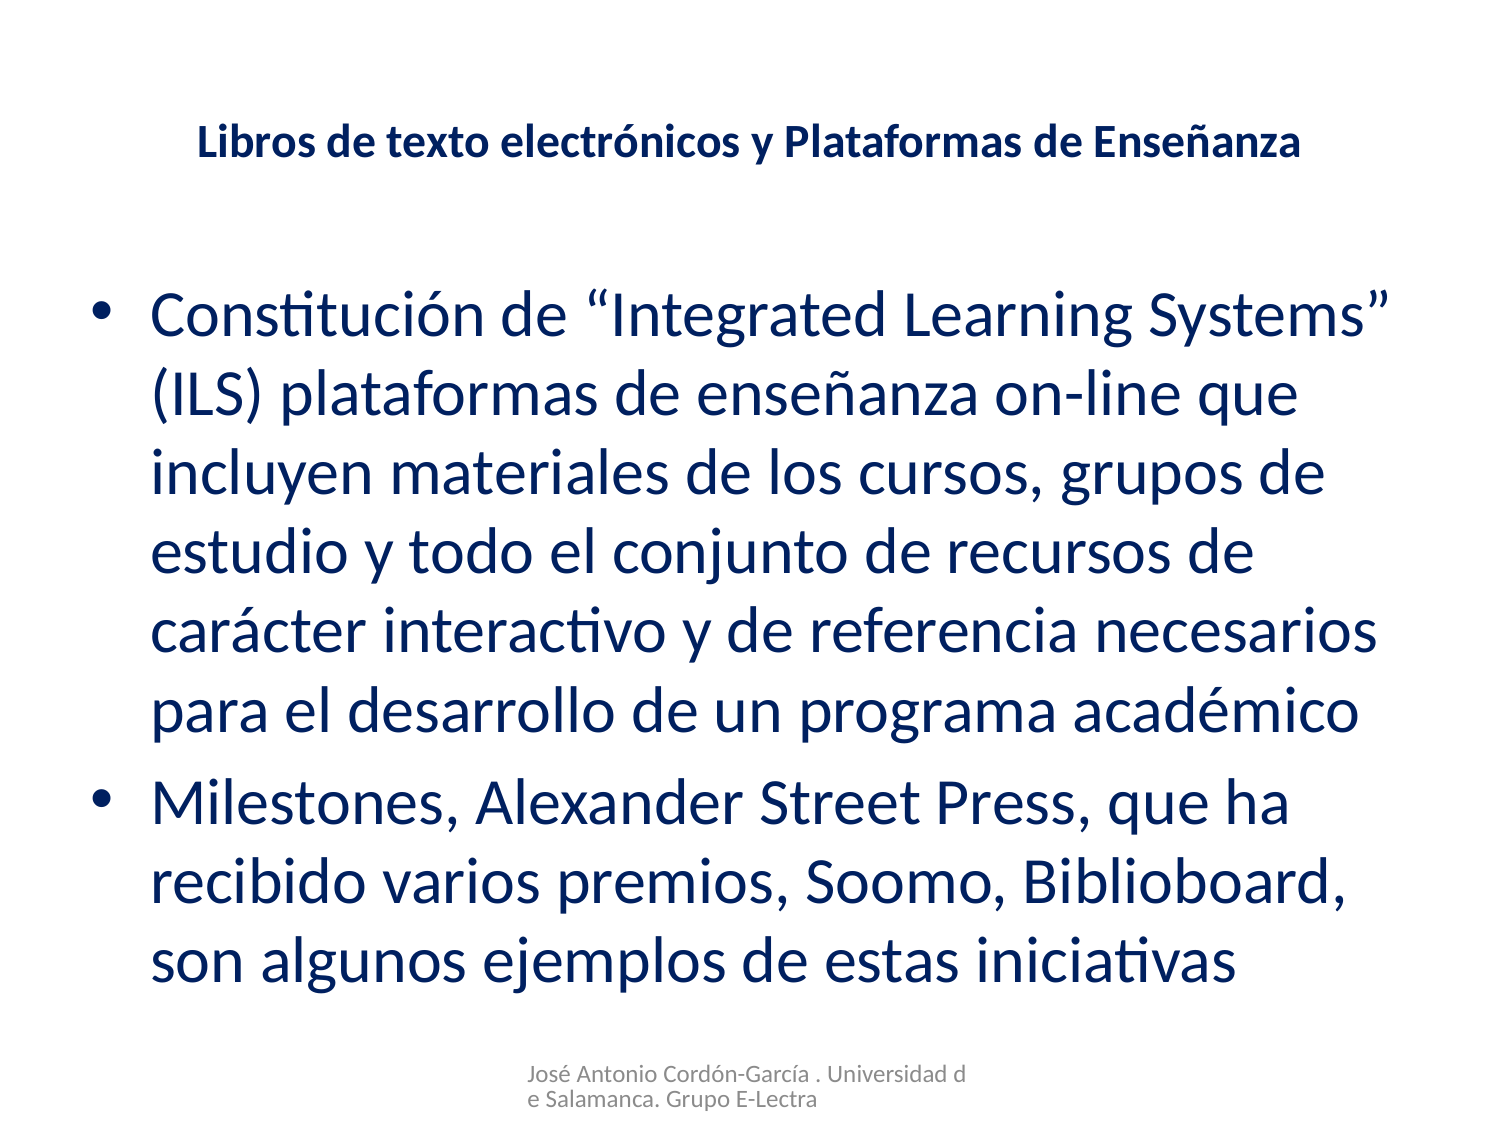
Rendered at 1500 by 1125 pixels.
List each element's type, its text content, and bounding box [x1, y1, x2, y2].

title Libros de texto electrónicos y Plataformas de Enseñanza [75, 45, 1425, 233]
list Constitución de “Integrated Learning Systems” (ILS) plataformas de enseñanza on-line que incluyen materiales de los cursos, grupos de estudio y todo el conjunto de recursos de carácter interactivo y de referencia necesarios para el desarrollo de un programa académico Milestones, Alexander Street Press, que ha recibido varios premios, Soomo, Biblioboard, son algunos ejemplos de estas iniciativas [75, 262, 1425, 1005]
footer José Antonio Cordón-García . Universidad de Salamanca. Grupo E-Lectra [512, 1042, 988, 1103]
